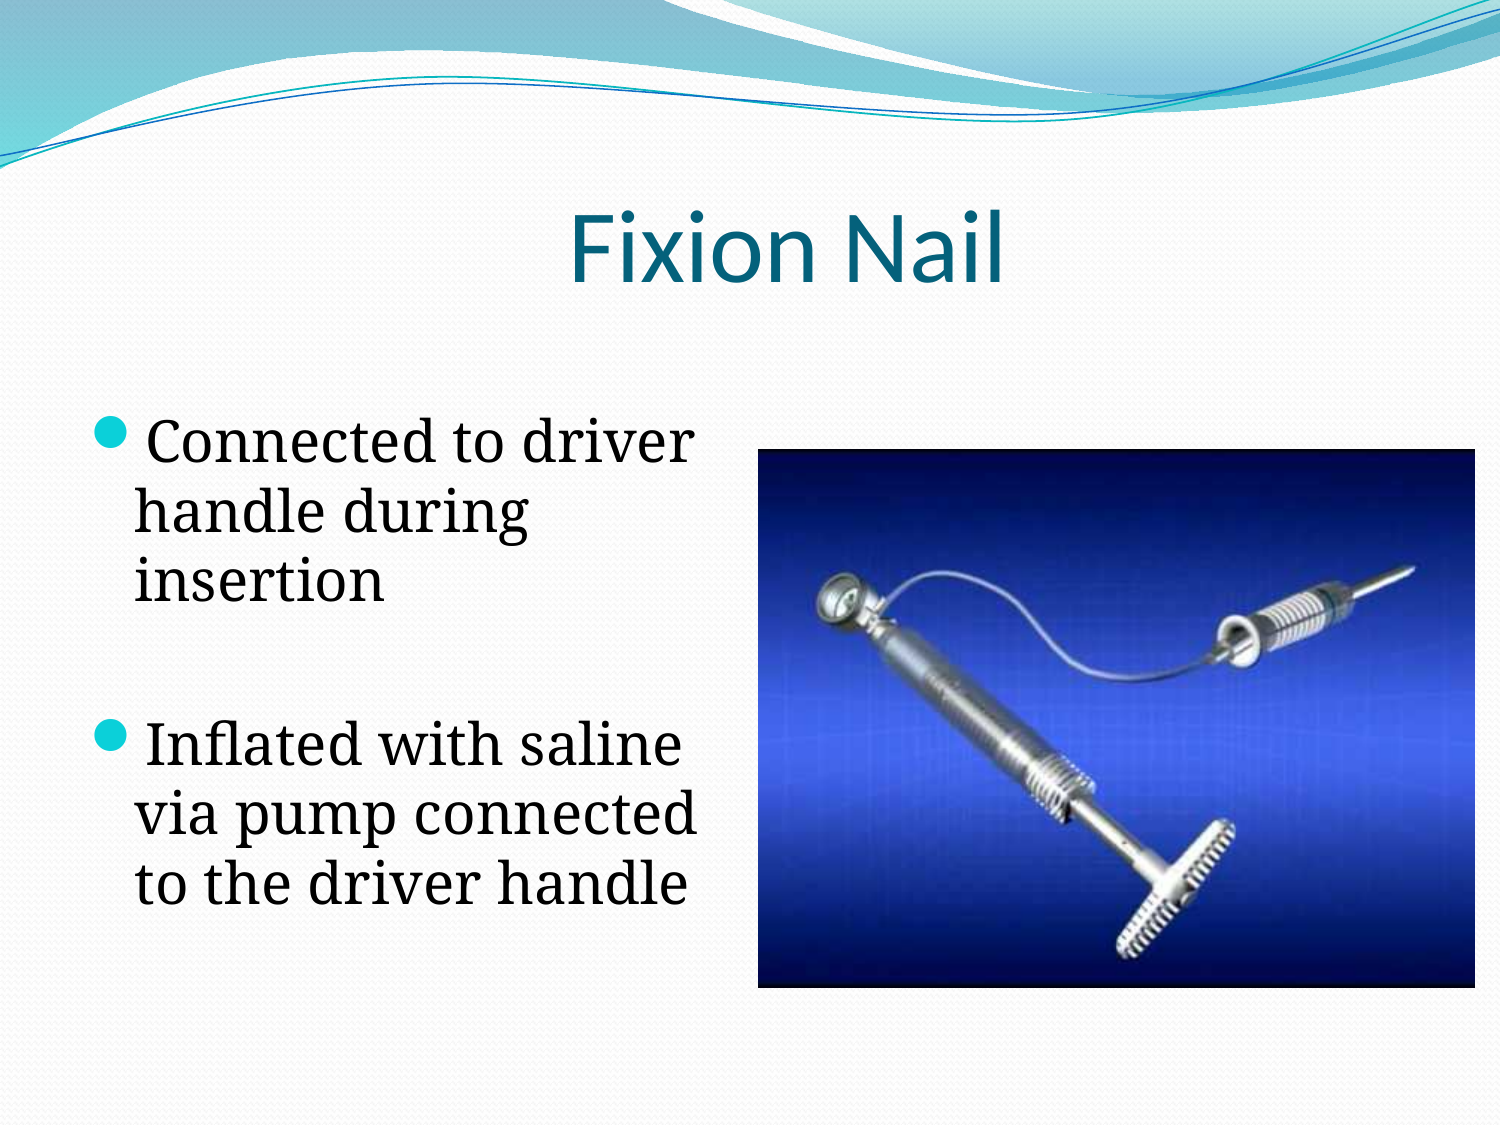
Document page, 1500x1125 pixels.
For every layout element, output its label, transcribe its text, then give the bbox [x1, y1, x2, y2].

list Connected to driver handle during insertion Inflated with saline via pump connected to the driver handle [75, 314, 738, 1043]
title Fixion Nail [75, 115, 1425, 303]
picture [758, 449, 1476, 988]
